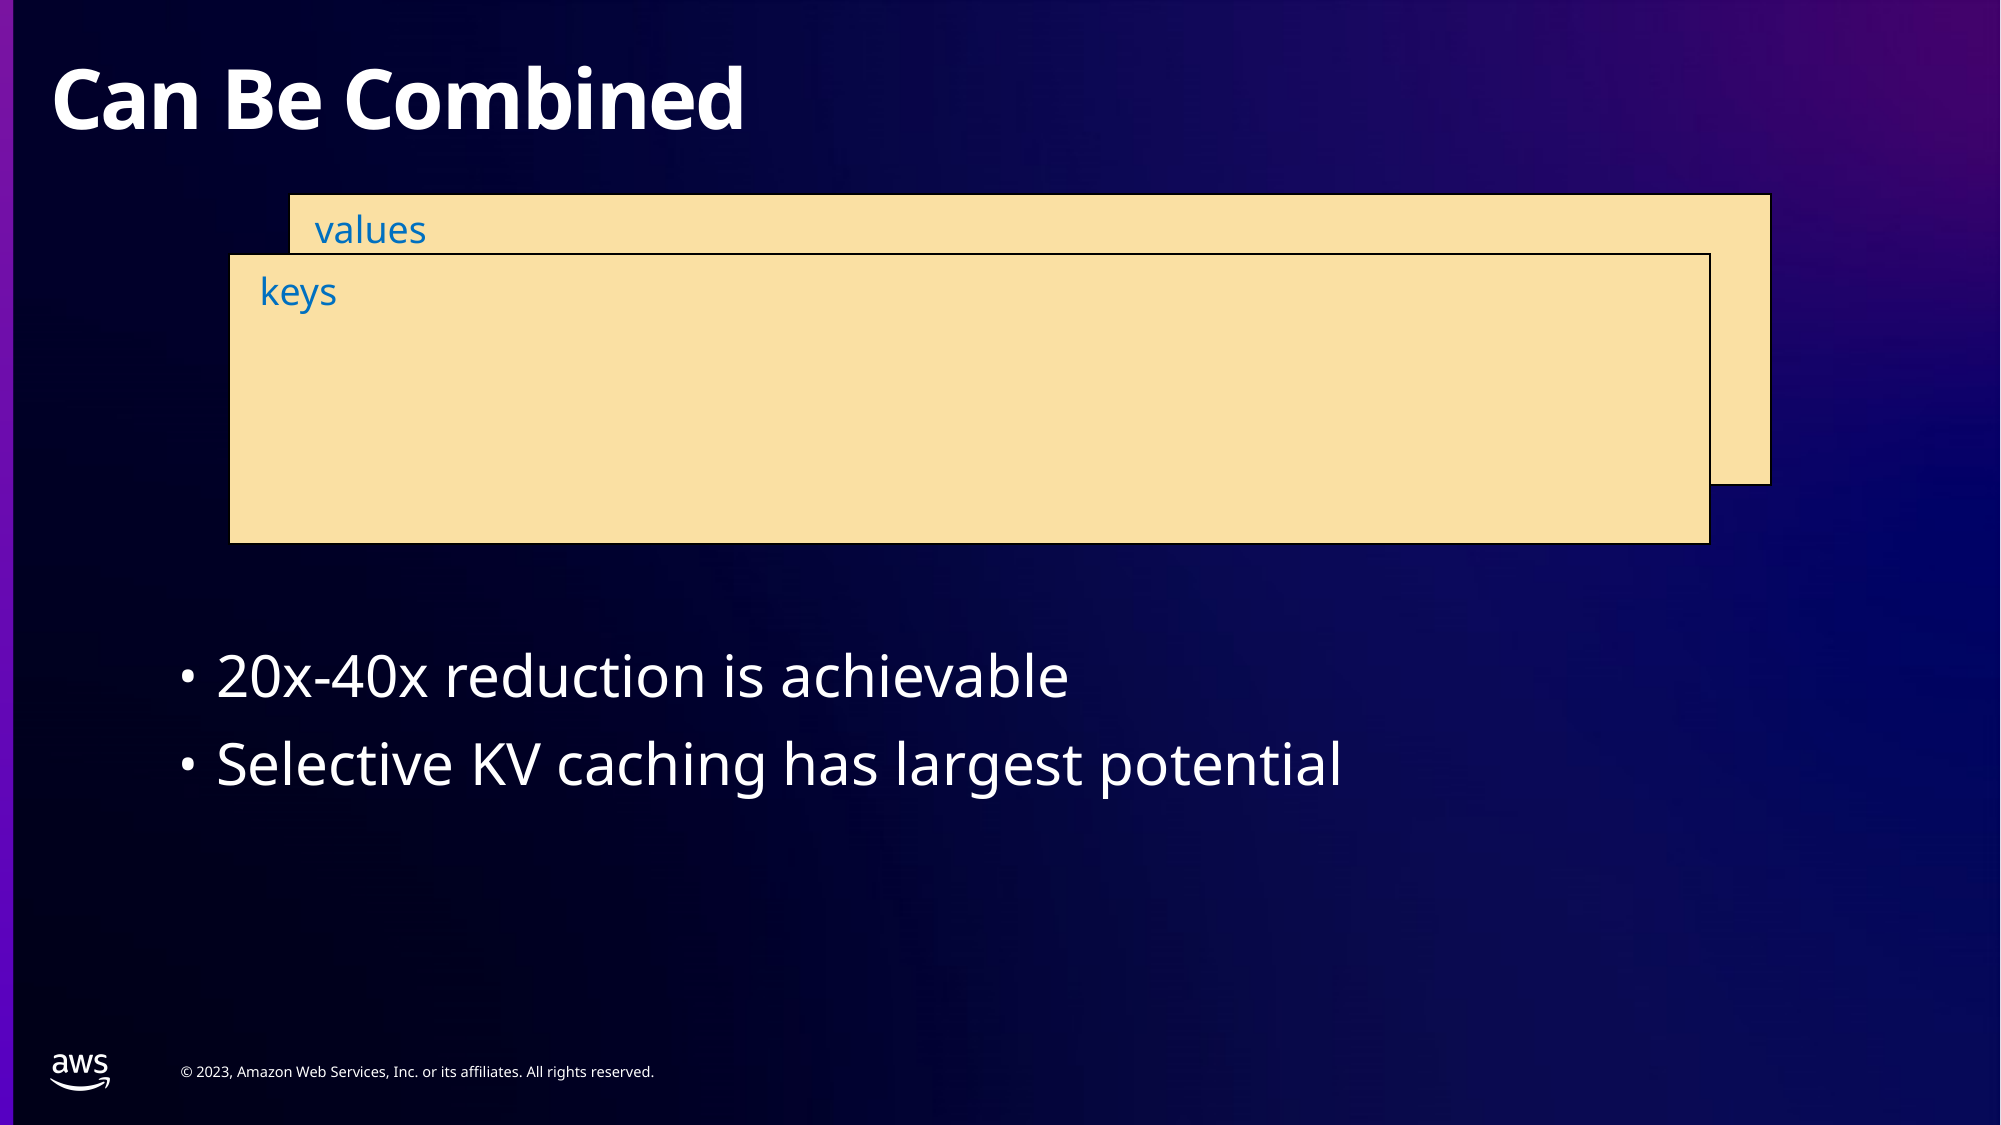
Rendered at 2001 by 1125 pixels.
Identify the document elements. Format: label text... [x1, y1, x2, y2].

text_box [137, 249, 1746, 875]
title Can Be Combined [50, 50, 1950, 155]
text_box [288, 193, 1772, 486]
picture [13, 0, 2001, 1125]
text_box 20x-40x reduction is achievable Selective KV caching has largest potential [163, 640, 1772, 972]
text_box keys [259, 260, 314, 300]
text_box values [314, 198, 427, 300]
